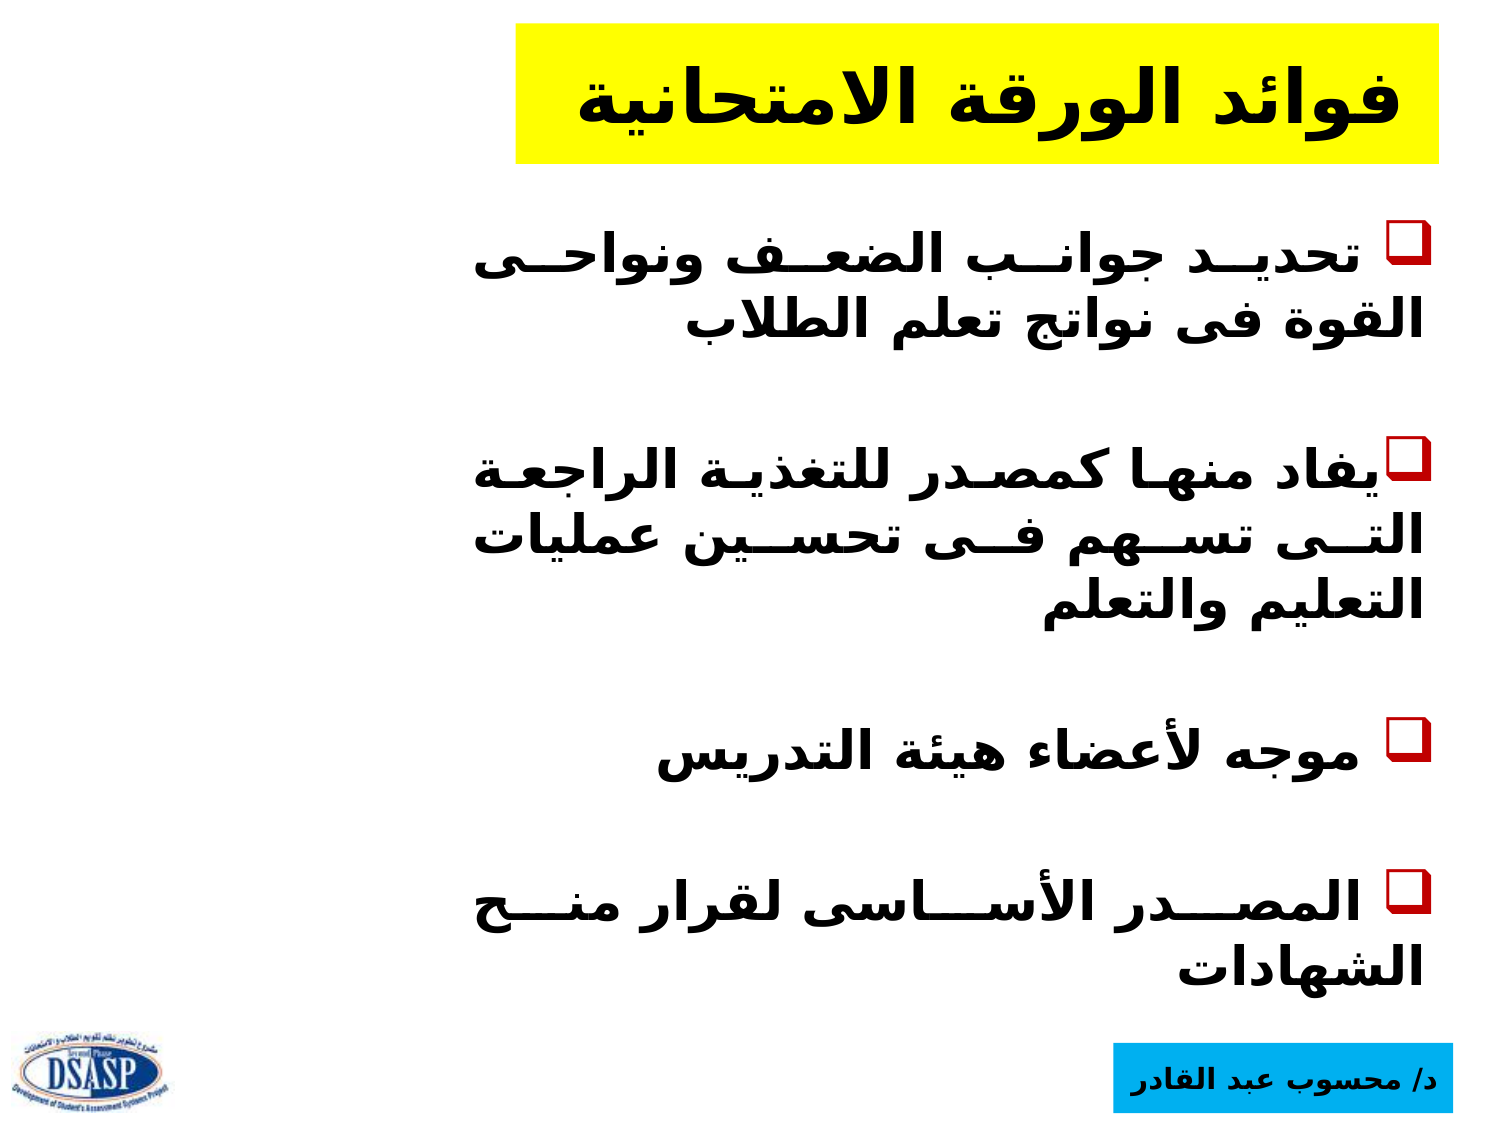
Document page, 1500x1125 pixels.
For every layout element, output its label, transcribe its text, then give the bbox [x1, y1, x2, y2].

subtitle تحديد جوانب الضعف ونواحى القوة فى نواتج تعلم الطلاب يفاد منها كمصدر للتغذية الراجعة التى تسهم فى تحسين عمليات التعليم والتعلم موجه لأعضاء هيئة التدريس المصدر الأساسى لقرار منح الشهادات [457, 210, 1442, 1020]
picture [11, 1031, 175, 1113]
title فوائد الورقة الامتحانية [515, 23, 1439, 164]
